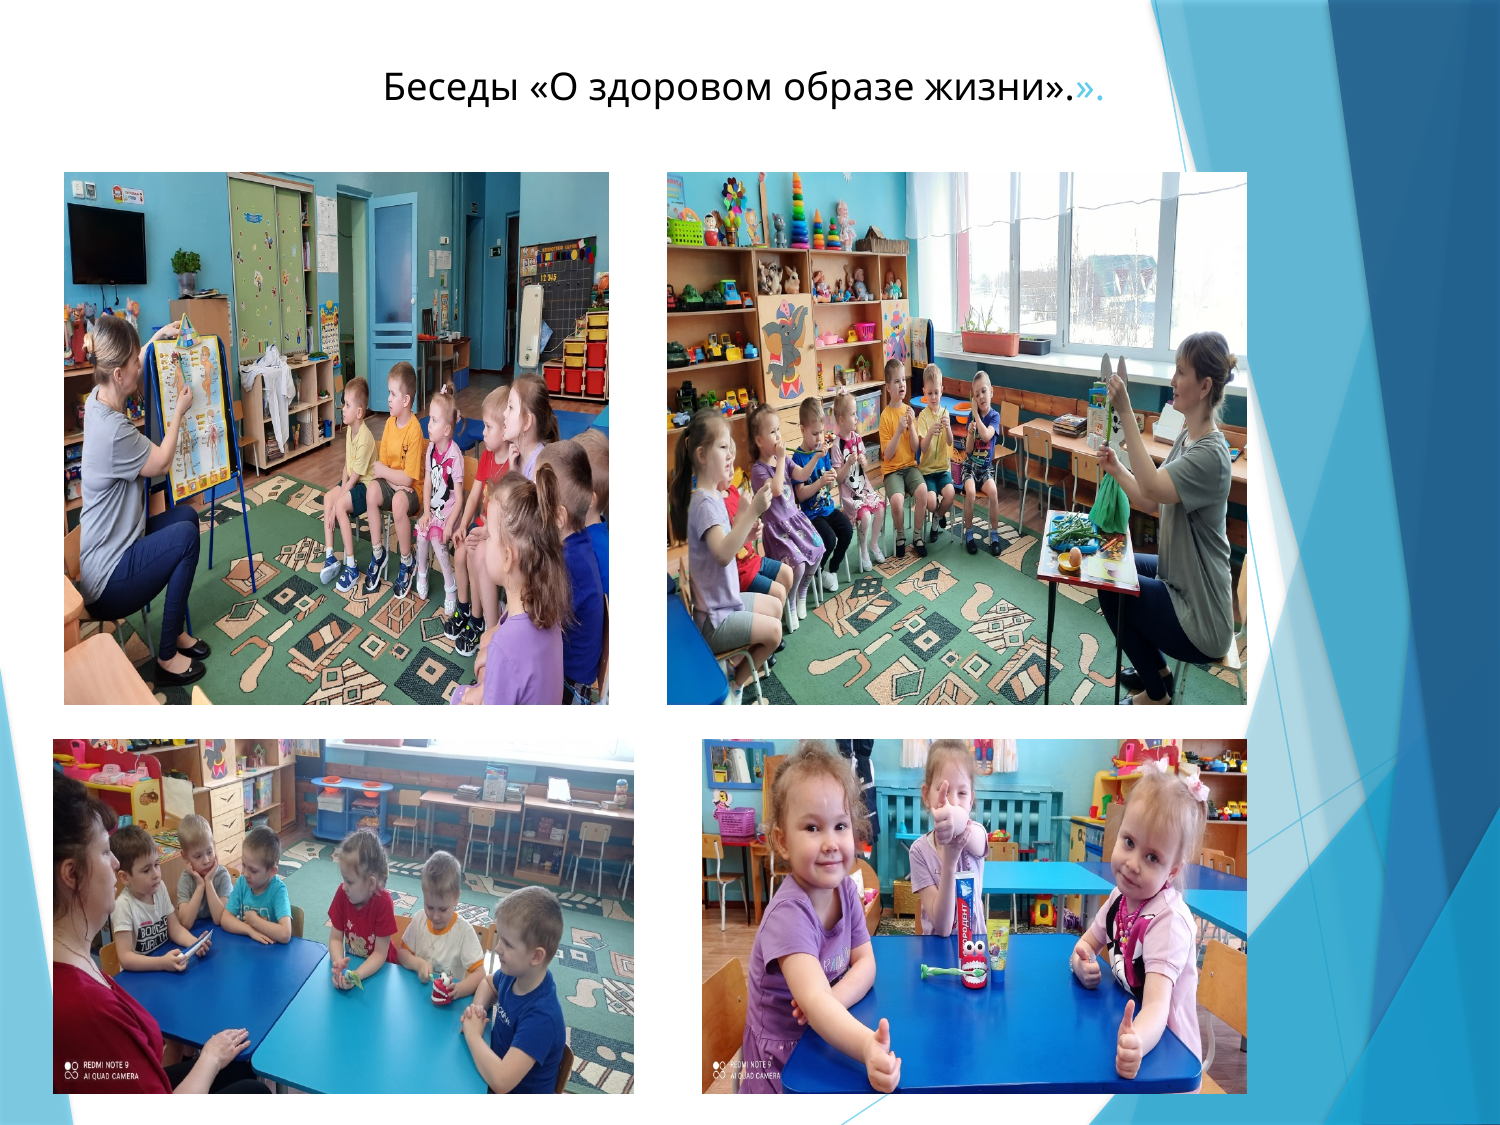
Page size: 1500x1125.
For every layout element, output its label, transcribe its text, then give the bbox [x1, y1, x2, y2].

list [64, 172, 609, 705]
picture [702, 739, 1247, 1095]
picture [667, 172, 1248, 705]
picture [52, 739, 635, 1095]
title Беседы «О здоровом образе жизни».». [99, 54, 1388, 163]
